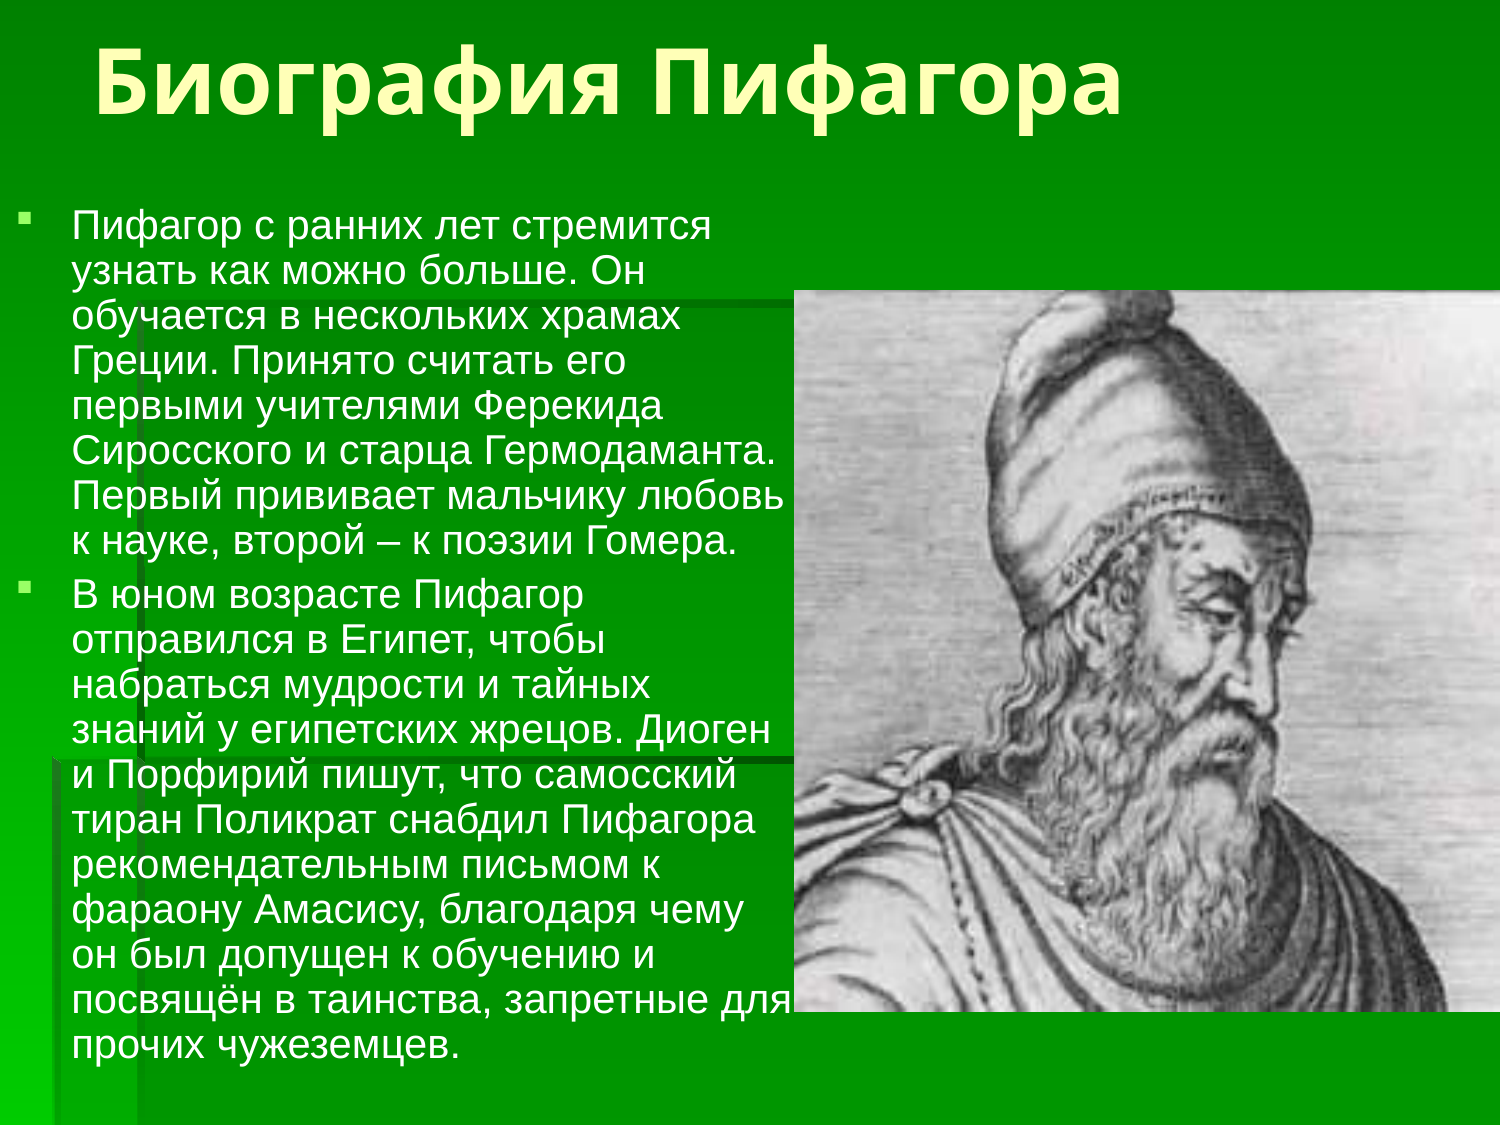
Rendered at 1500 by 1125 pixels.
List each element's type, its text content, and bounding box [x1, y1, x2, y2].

list Пифагор с ранних лет стремится узнать как можно больше. Он обучается в нескольких храмах Греции. Принято считать его первыми учителями Ферекида Сиросского и старца Гермодаманта. Первый прививает мальчику любовь к науке, второй – к поэзии Гомера. В юном возрасте Пифагор отправился в Египет, чтобы набраться мудрости и тайных знаний у египетских жрецов. Диоген и Порфирий пишут, что самосский тиран Поликрат снабдил Пифагора рекомендательным письмом к фараону Амасису, благодаря чему он был допущен к обучению и посвящён в таинства, запретные для прочих чужеземцев. [0, 196, 810, 1125]
title Биография Пифагора [76, 0, 1453, 196]
picture [794, 290, 1500, 1012]
